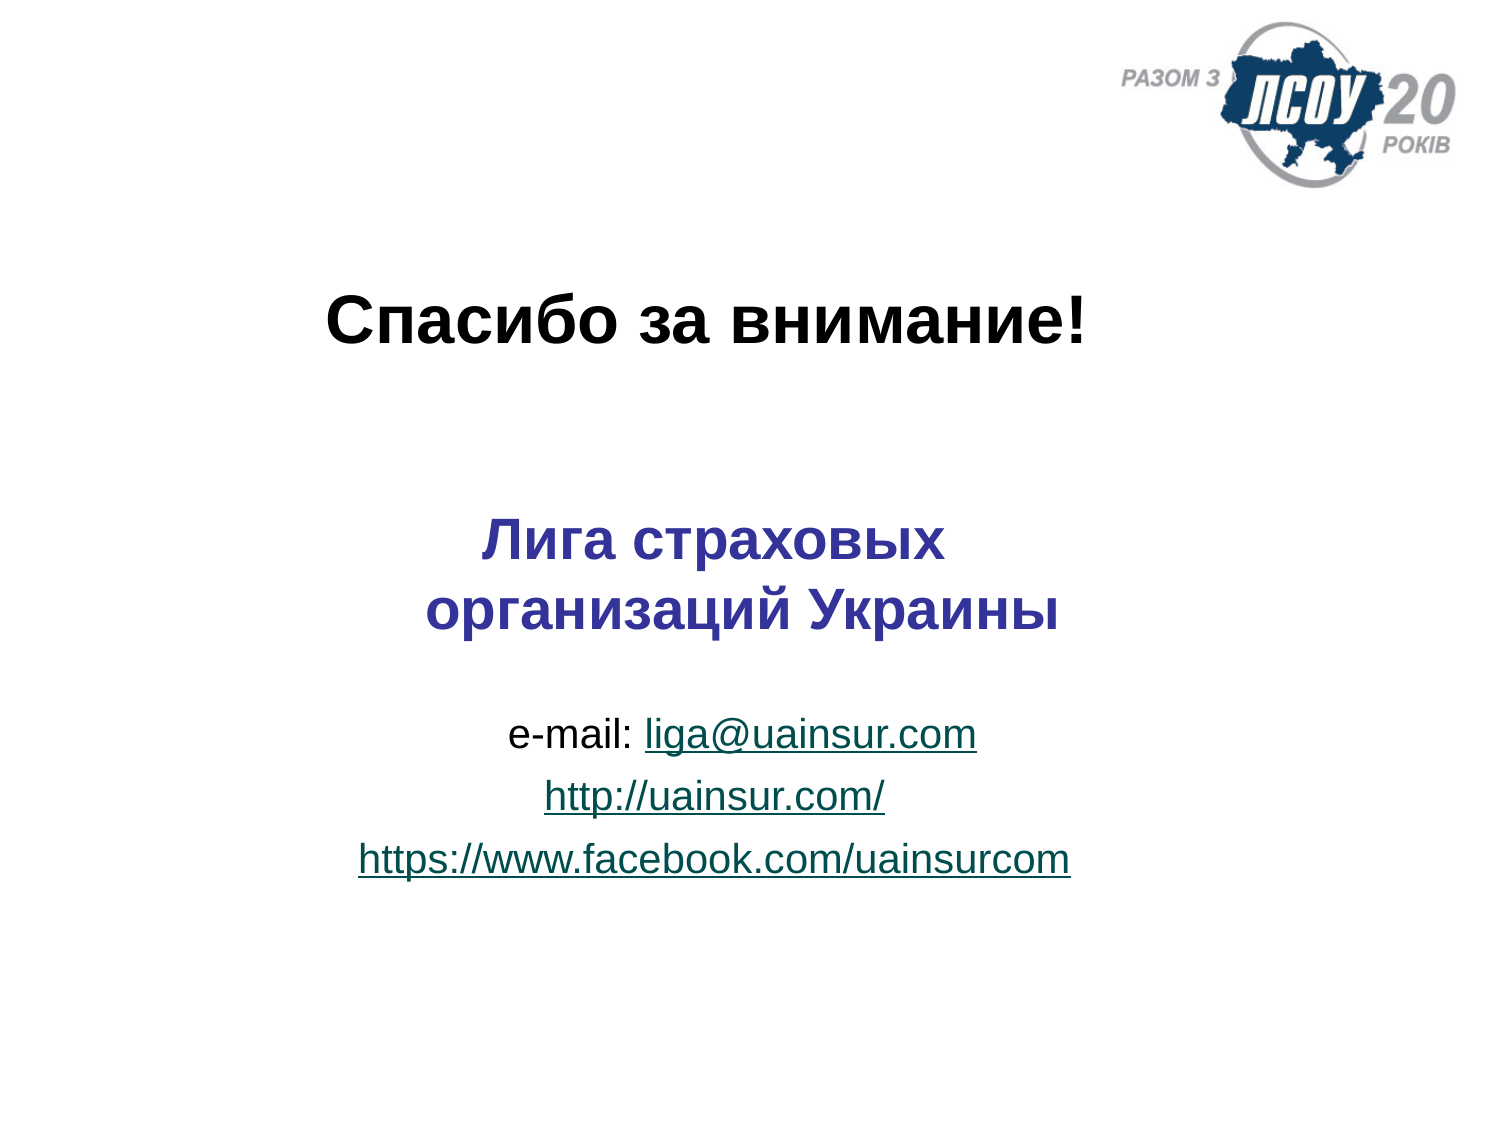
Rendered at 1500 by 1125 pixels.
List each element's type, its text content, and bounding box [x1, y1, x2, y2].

text_box Спасибо за внимание! [289, 267, 1125, 447]
list Лига страховых организаций Украины e-mail: liga@uainsur.com http://uainsur.com/ https://www.facebook.com/uainsurcom [336, 448, 1093, 1000]
picture [1115, 18, 1459, 190]
